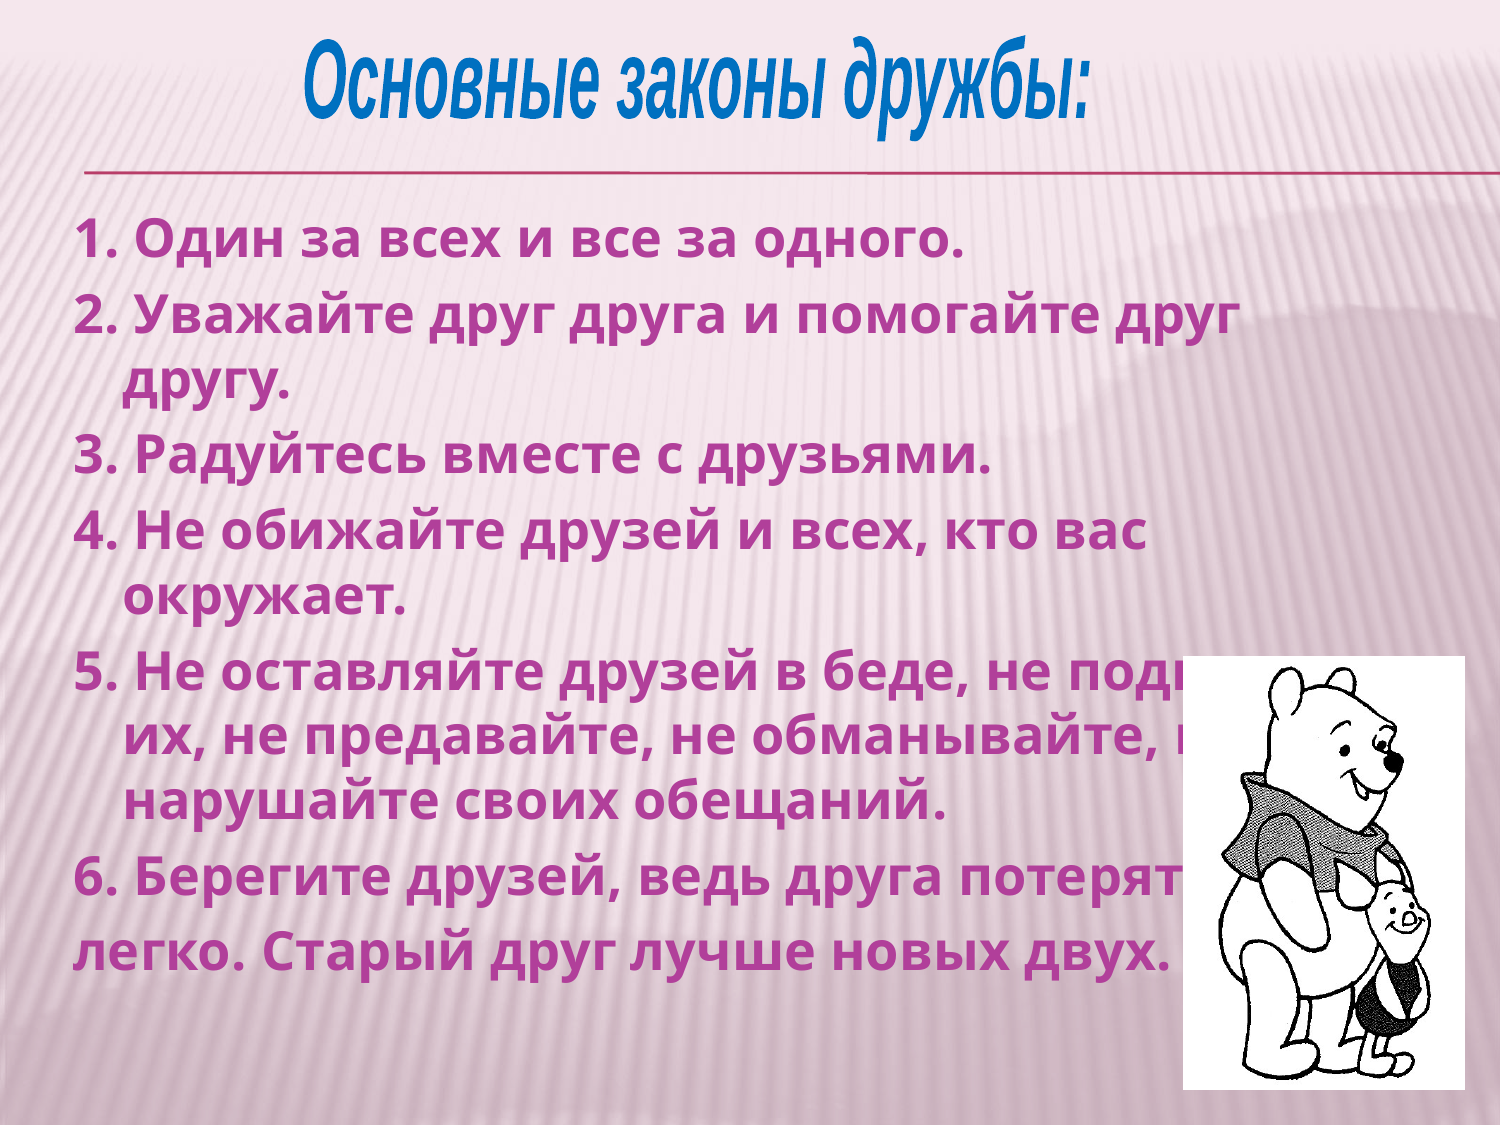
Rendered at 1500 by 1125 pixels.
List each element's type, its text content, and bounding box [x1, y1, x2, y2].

picture [1183, 655, 1466, 1090]
list 1. Один за всех и все за одного. 2. Уважайте друг друга и помогайте друг другу. 3. Радуйтесь вместе с друзьями. 4. Не обижайте друзей и всех, кто вас окружает. 5. Не оставляйте друзей в беде, не подводите их, не предавайте, не обманывайте, не нарушайте своих обещаний. 6. Берегите друзей, ведь друга потерять легко. Старый друг лучше новых двух. [58, 128, 1417, 1047]
